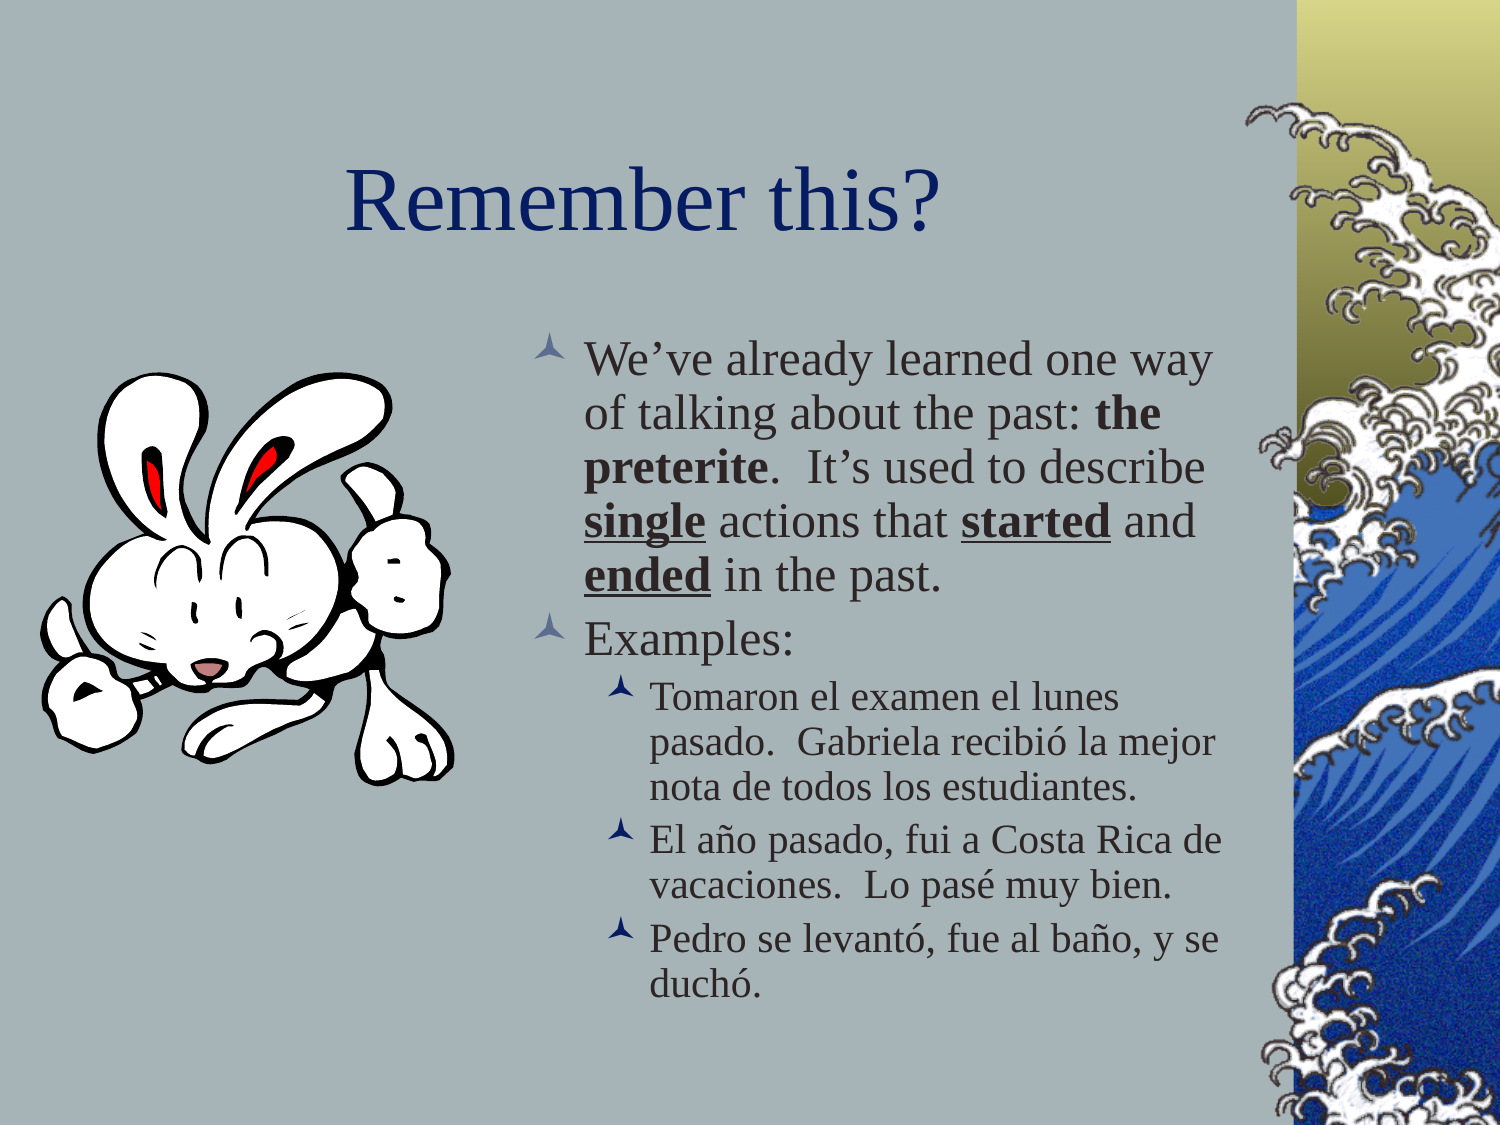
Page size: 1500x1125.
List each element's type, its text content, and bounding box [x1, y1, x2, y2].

list We’ve already learned one way of talking about the past: the preterite. It’s used to describe single actions that started and ended in the past. Examples: Tomaron el examen el lunes pasado. Gabriela recibió la mejor nota de todos los estudiantes. El año pasado, fui a Costa Rica de vacaciones. Lo pasé muy bien. Pedro se levantó, fue al baño, y se duchó. [512, 324, 1251, 1001]
title Remember this? [37, 99, 1251, 288]
picture [1217, 76, 1500, 1125]
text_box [37, 367, 463, 790]
